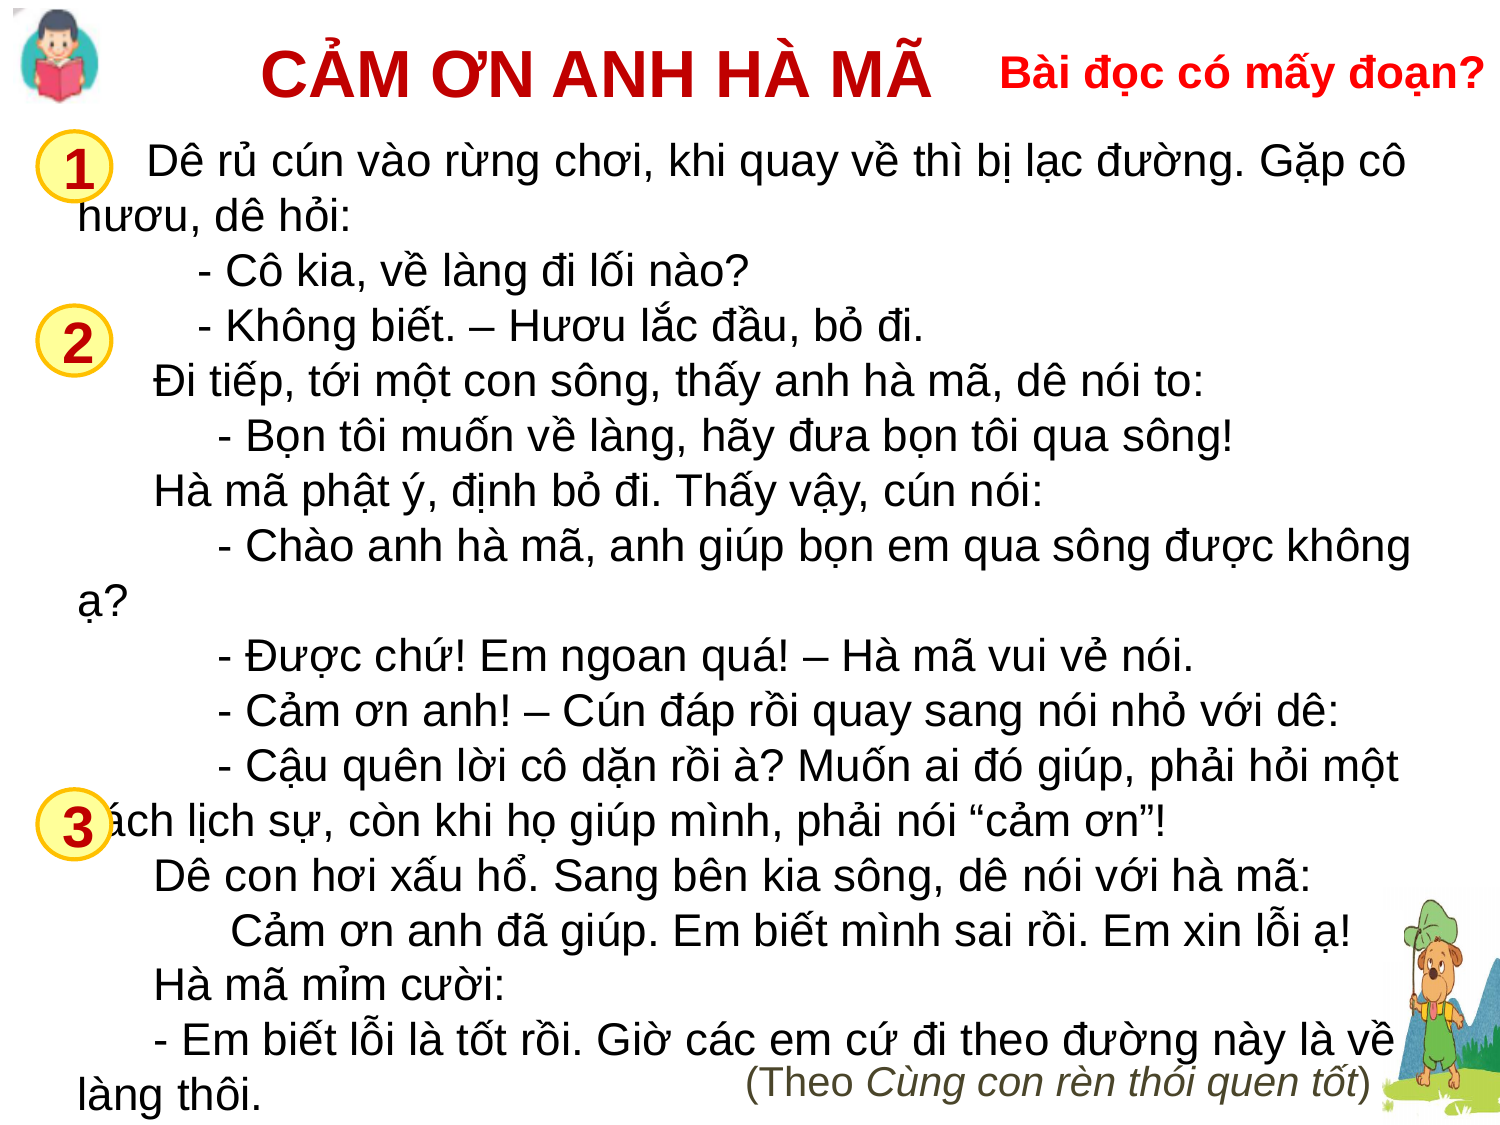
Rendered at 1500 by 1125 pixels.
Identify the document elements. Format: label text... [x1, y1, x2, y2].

text_box Bài đọc có mấy đoạn? [985, 34, 1500, 105]
picture [12, 8, 113, 115]
text_box 1 [35, 129, 114, 204]
text_box Dê rủ cún vào rừng chơi, khi quay về thì bị lạc đường. Gặp cô hươu, dê hỏi: - Cô kia, về làng đi lối nào? - Không biết. – Hươu lắc đầu, bỏ đi. Đi tiếp, tới một con sông, thấy anh hà mã, dê nói to: - Bọn tôi muốn về làng, hãy đưa bọn tôi qua sông! Hà mã phật ý, định bỏ đi. Thấy vậy, cún nói: - Chào anh hà mã, anh giúp bọn em qua sông được không ạ? - Được chứ! Em ngoan quá! – Hà mã vui vẻ nói. - Cảm ơn anh! – Cún đáp rồi quay sang nói nhỏ với dê: - Cậu quên lời cô dặn rồi à? Muốn ai đó giúp, phải hỏi một cách lịch sự, còn khi họ giúp mình, phải nói “cảm ơn”! Dê con hơi xấu hổ. Sang bên kia sông, dê nói với hà mã: Cảm ơn anh đã giúp. Em biết mình sai rồi. Em xin lỗi ạ! Hà mã mỉm cười: - Em biết lỗi là tốt rồi. Giờ các em cứ đi theo đường này là về làng thôi. [62, 122, 1444, 1125]
text_box (Theo Cùng con rèn thói quen tốt) [730, 1046, 1369, 1112]
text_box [1374, 887, 1500, 1125]
text_box 3 [35, 787, 114, 862]
text_box 2 [35, 303, 114, 378]
text_box CẢM ƠN ANH HÀ MÃ [188, 23, 1006, 119]
